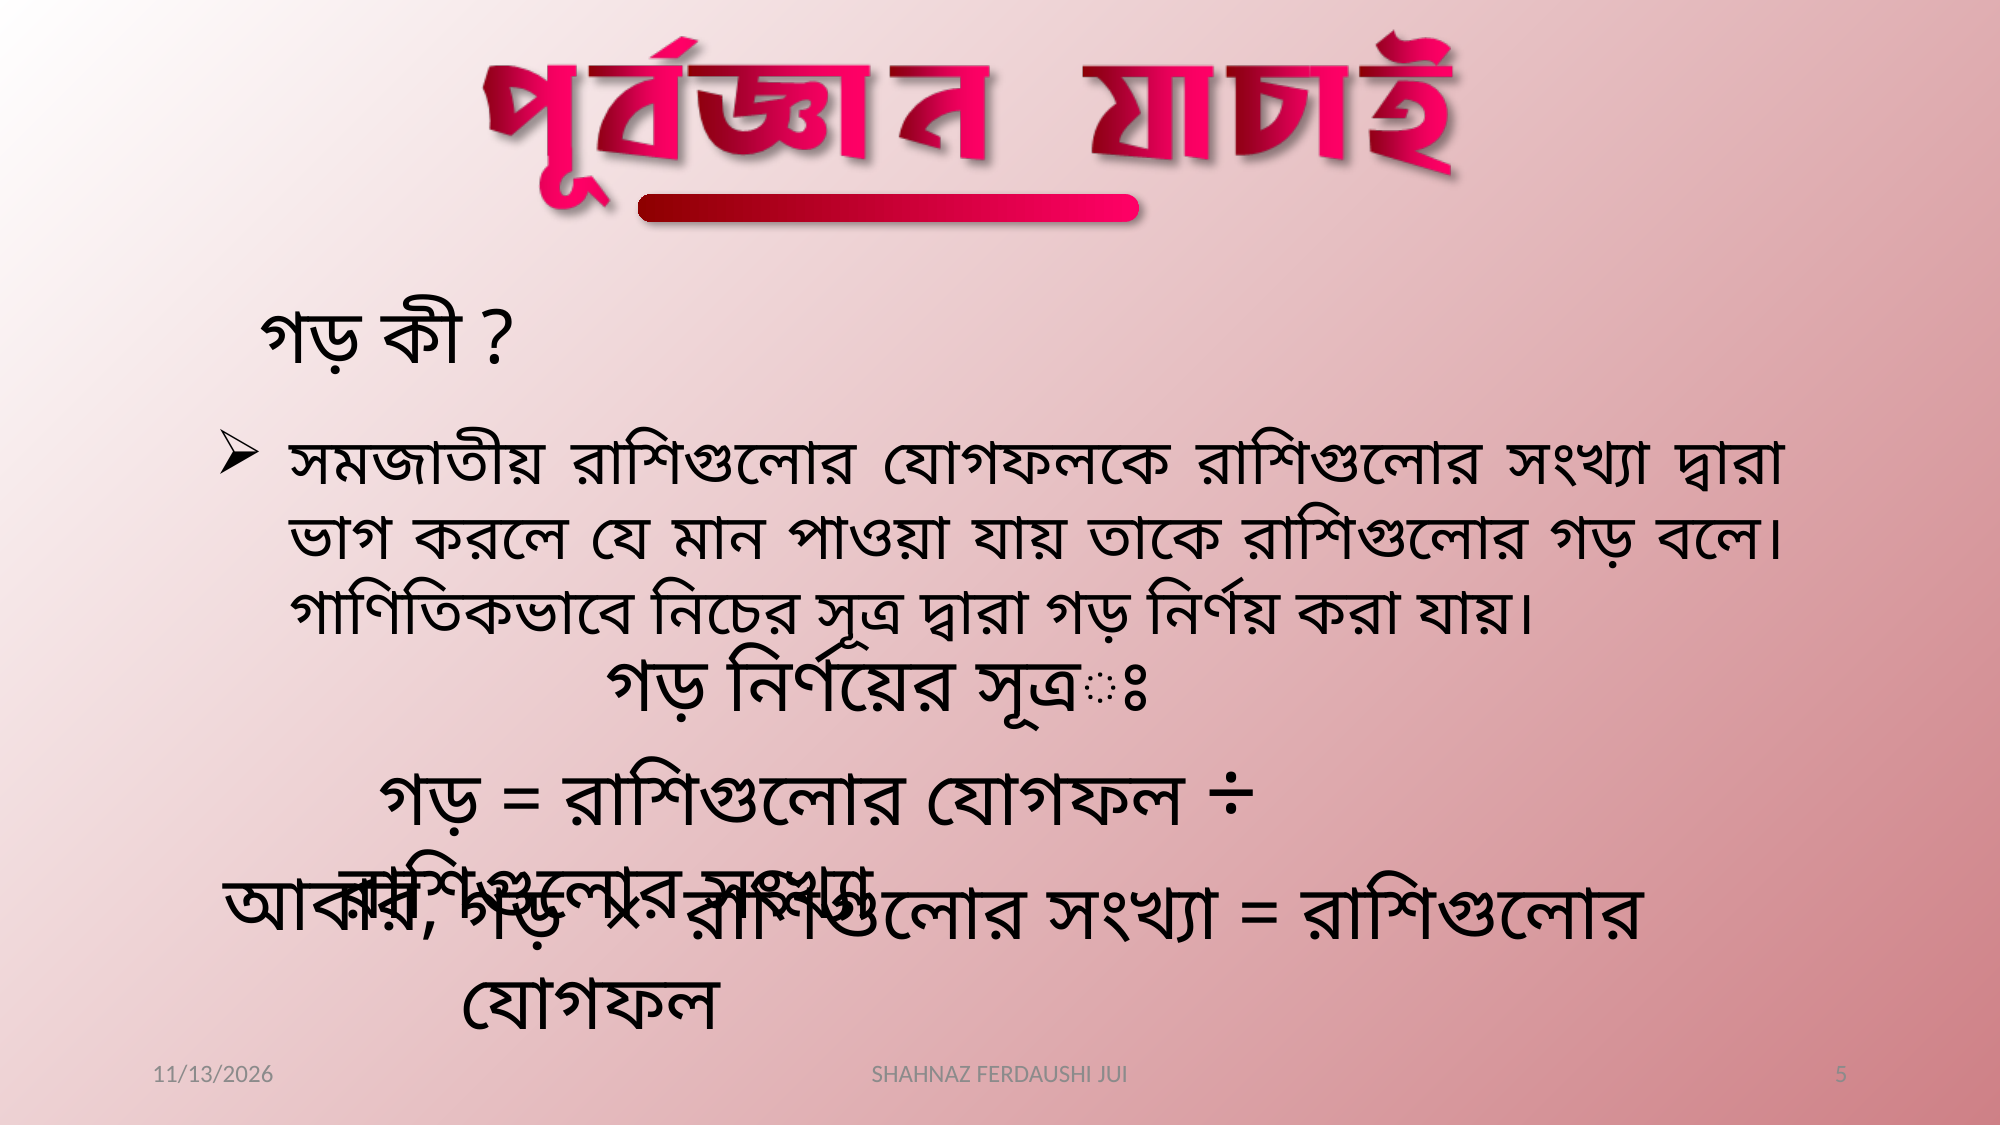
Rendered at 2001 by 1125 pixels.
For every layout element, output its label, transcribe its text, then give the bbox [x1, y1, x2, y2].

text_box আবার, [160, 848, 504, 953]
text_box গড় কী ? [217, 281, 558, 387]
picture [445, 0, 1541, 255]
text_box গড় × রাশিগুলোর সংখ্যা = রাশিগুলোর যোগফল [445, 857, 1746, 1053]
text_box সমজাতীয় রাশিগুলোর যোগফলকে রাশিগুলোর সংখ্যা দ্বারা ভাগ করলে যে মান পাওয়া যায় তাকে রাশিগুলোর গড় বলে। গাণিতিকভাবে নিচের সূত্র দ্বারা গড় নির্ণয় করা যায়। [199, 414, 1800, 655]
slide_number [137, 1042, 588, 1103]
text_box গড় = রাশিগুলোর যোগফল ÷ রাশিগুলোর সংখ্যা [324, 726, 1595, 857]
text_box গড় নির্ণয়ের সূত্রঃ [394, 629, 1383, 726]
slide_number 5 [1412, 1042, 1863, 1103]
footer SHAHNAZ FERDAUSHI JUI [662, 1042, 1338, 1103]
